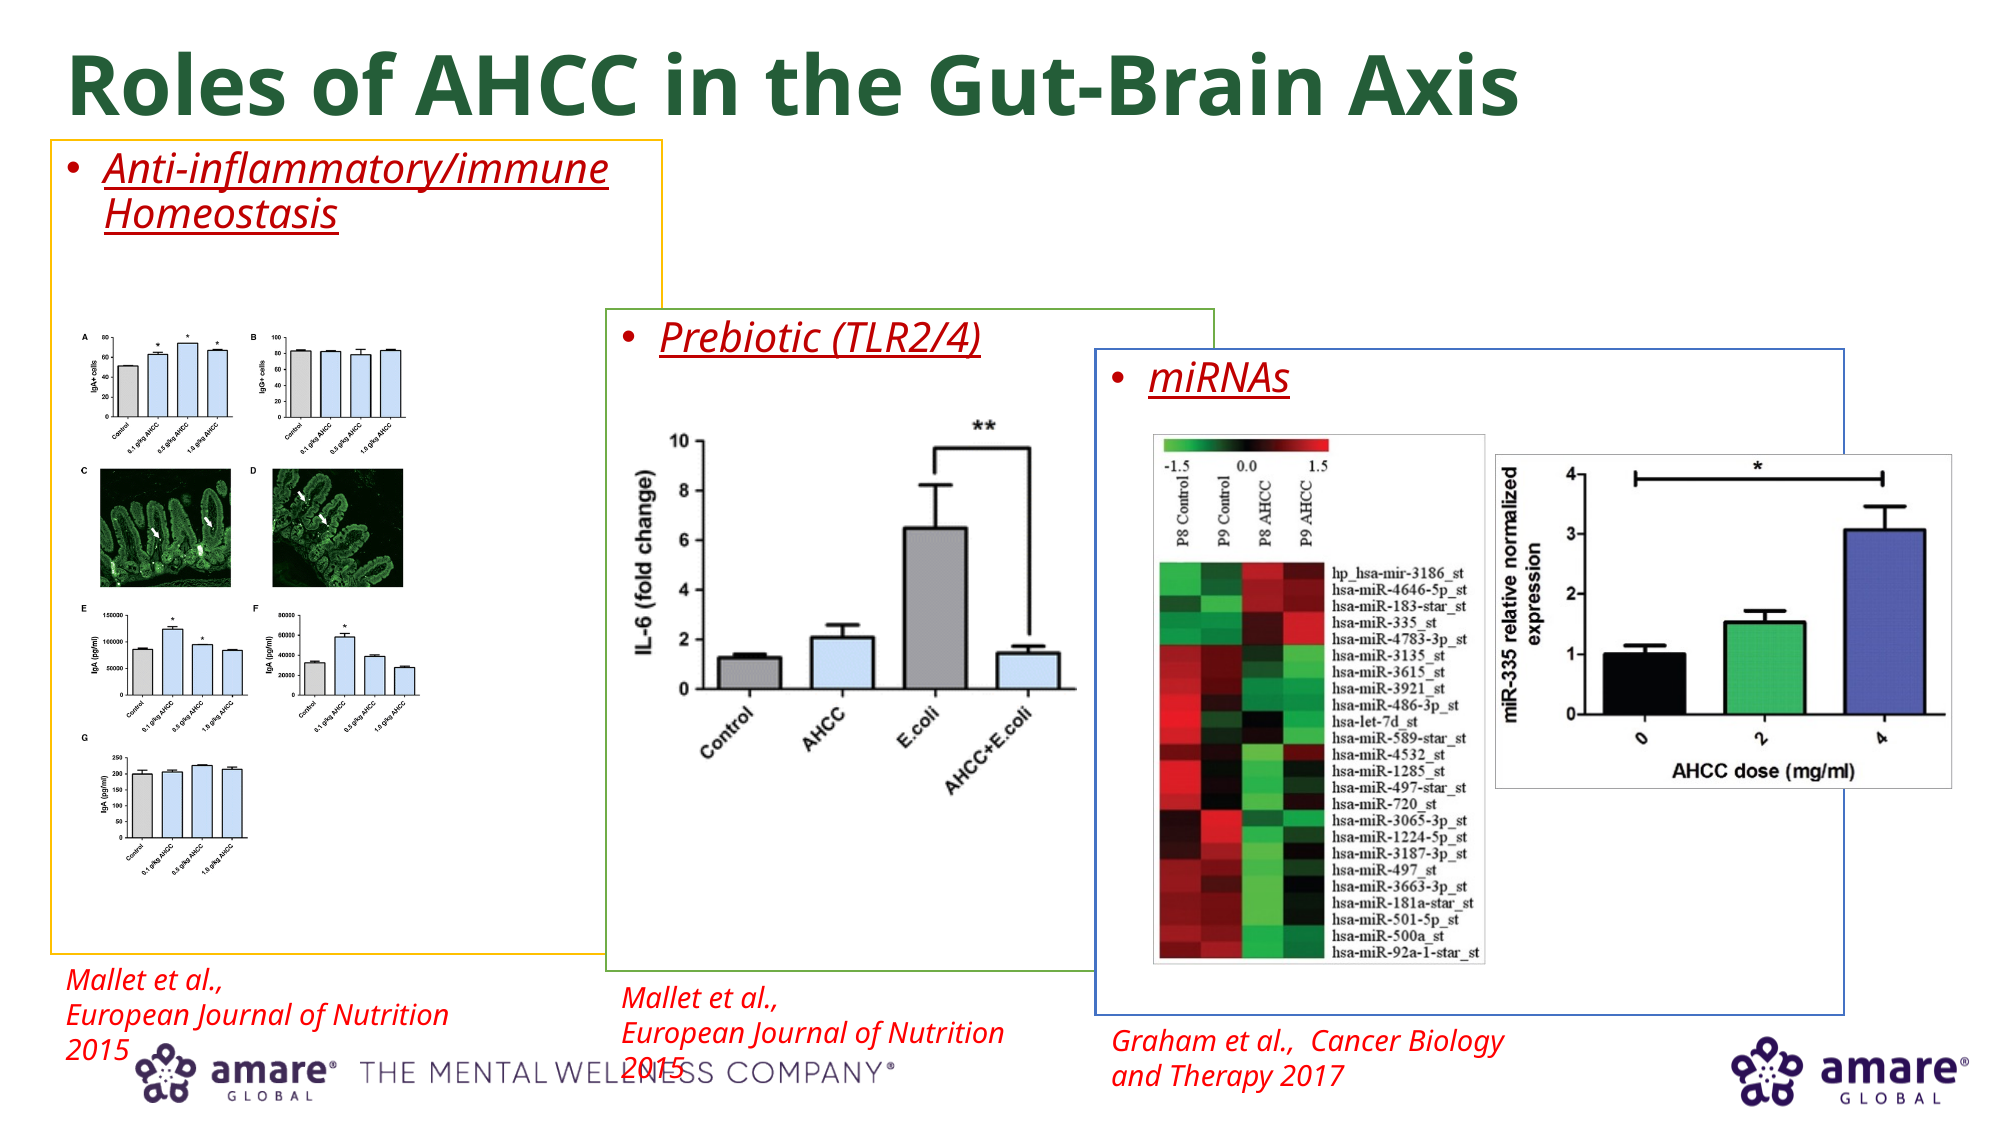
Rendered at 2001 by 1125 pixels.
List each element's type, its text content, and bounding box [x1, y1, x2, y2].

picture [135, 1043, 895, 1103]
text_box miRNAs [1094, 348, 1845, 1016]
text_box Mallet et al., European Journal of Nutrition 2015 [50, 953, 470, 1074]
picture [1677, 985, 2000, 1125]
picture [81, 332, 421, 875]
text_box Roles of AHCC in the Gut-Brain Axis [50, 24, 1844, 140]
picture [1153, 434, 1486, 965]
picture [633, 419, 1077, 797]
text_box Mallet et al., European Journal of Nutrition 2015 [606, 971, 1025, 1092]
text_box Graham et al., Cancer Biology and Therapy 2017 [1096, 1014, 1553, 1100]
list Prebiotic (TLR2/4) [605, 308, 1215, 972]
picture [1495, 454, 1953, 789]
list Anti-inflammatory/immune Homeostasis [50, 140, 663, 955]
